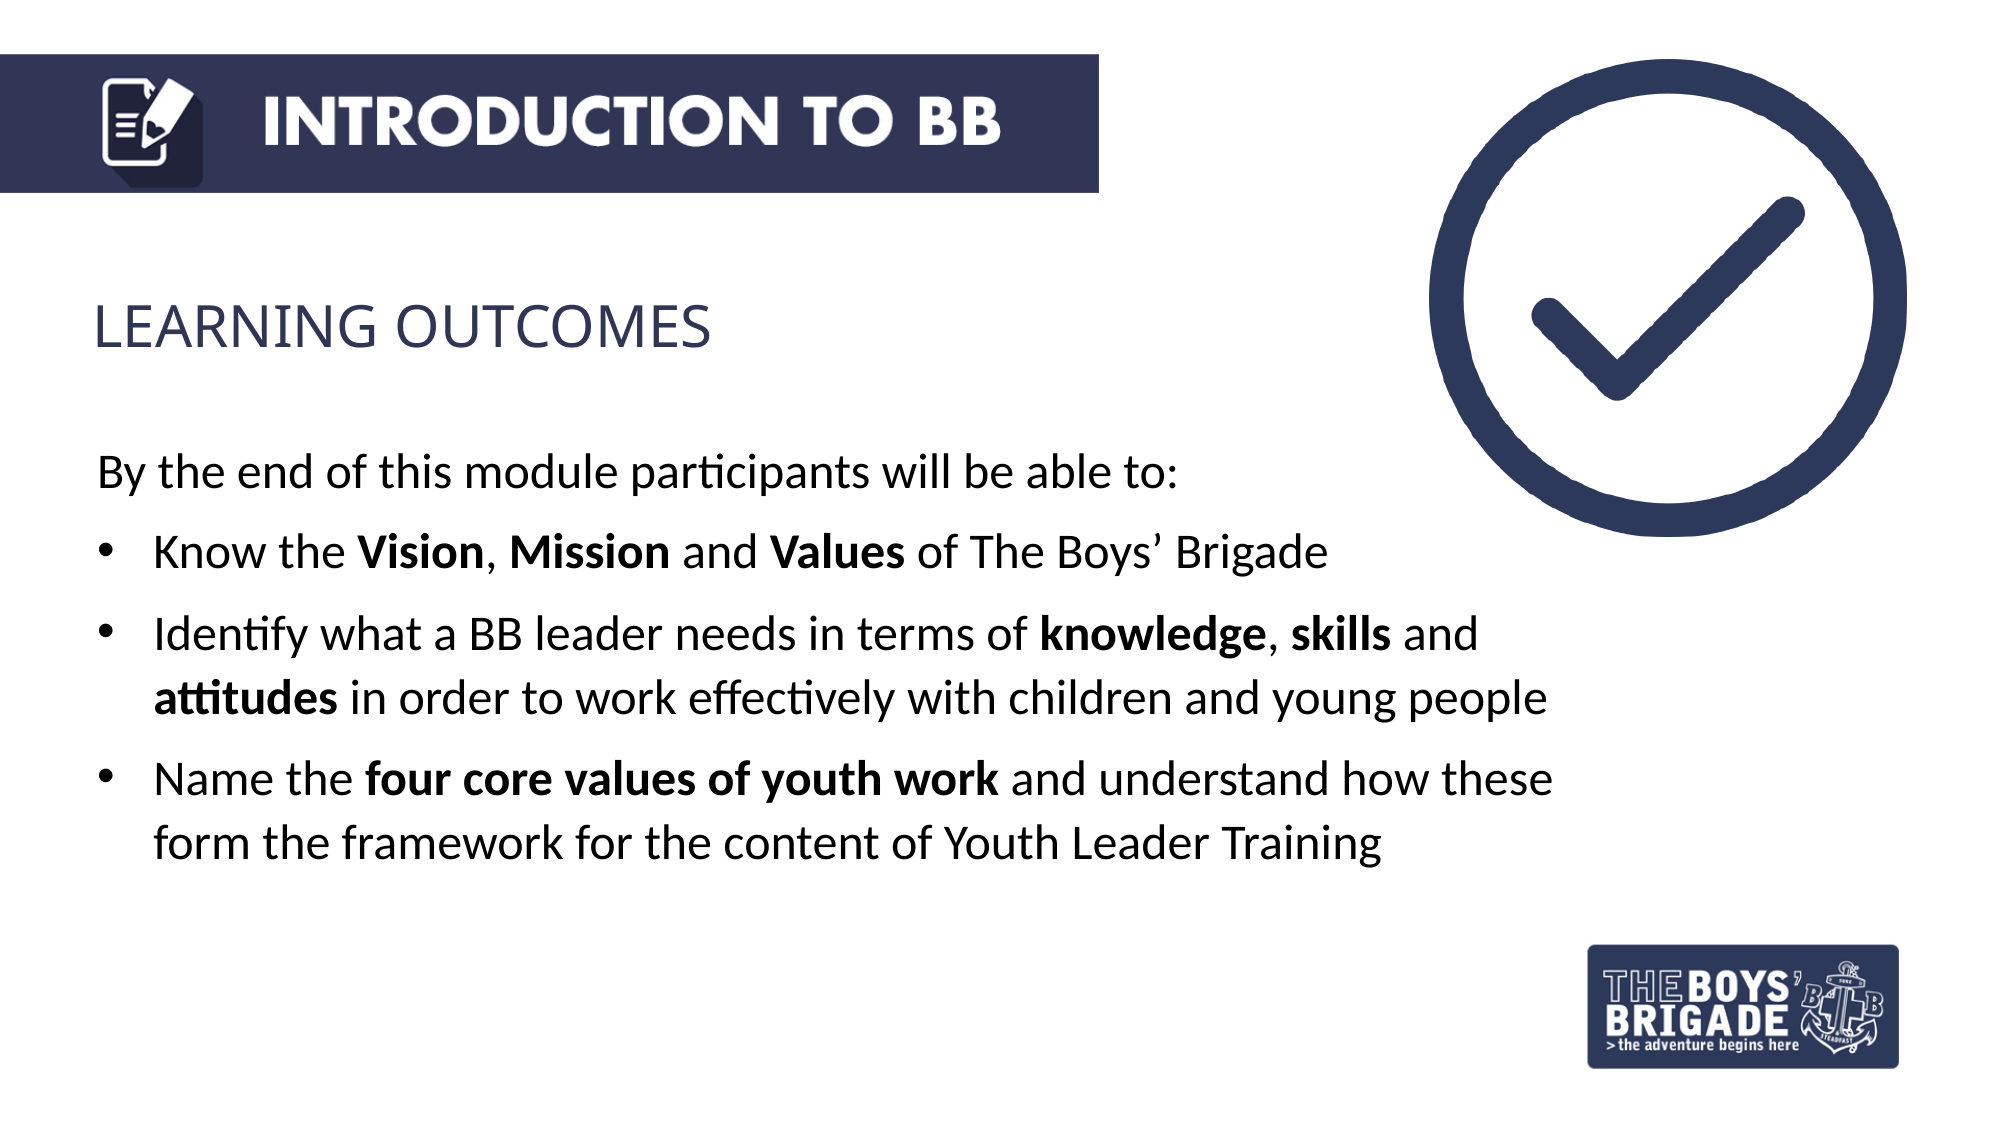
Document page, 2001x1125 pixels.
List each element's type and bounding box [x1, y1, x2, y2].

picture [1429, 59, 1907, 537]
list [0, 0, 2000, 1125]
